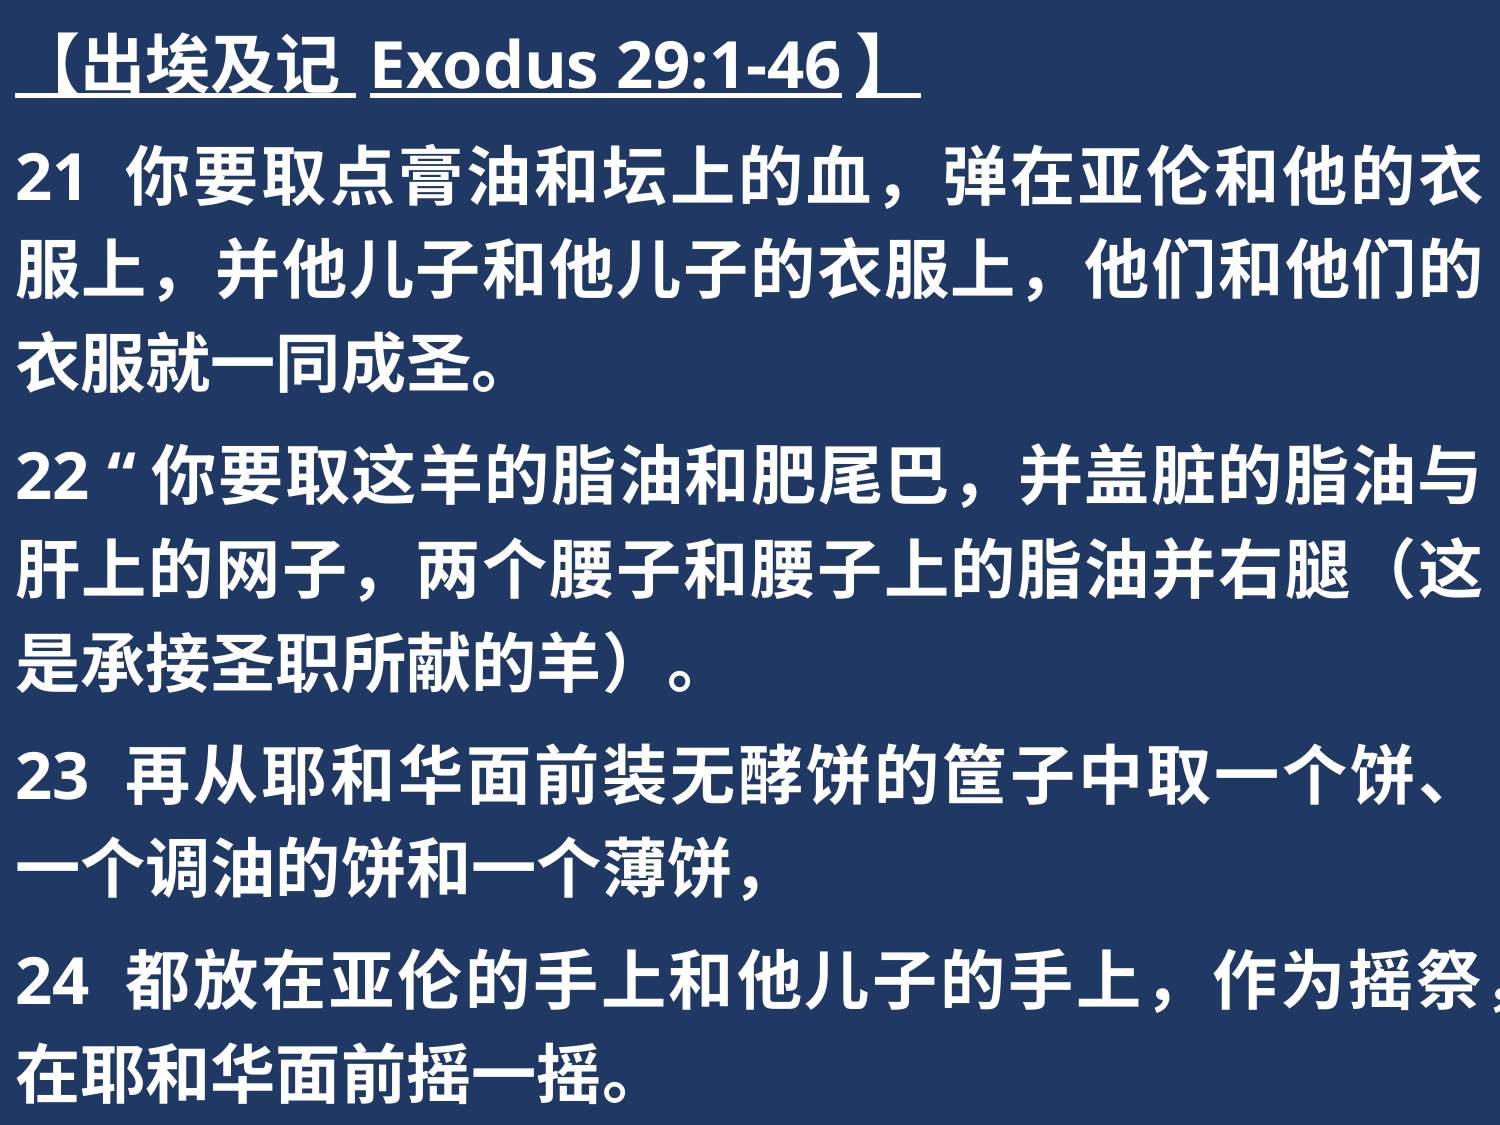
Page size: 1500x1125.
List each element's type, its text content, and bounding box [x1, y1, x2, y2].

list 【出埃及记 Exodus 29:1-46】 21 你要取点膏油和坛上的血，弹在亚伦和他的衣服上，并他儿子和他儿子的衣服上，他们和他们的衣服就一同成圣。 22 “你要取这羊的脂油和肥尾巴，并盖脏的脂油与肝上的网子，两个腰子和腰子上的脂油并右腿（这是承接圣职所献的羊）。 23 再从耶和华面前装无酵饼的筐子中取一个饼、一个调油的饼和一个薄饼， 24 都放在亚伦的手上和他儿子的手上，作为摇祭，在耶和华面前摇一摇。 [0, 0, 1500, 1125]
